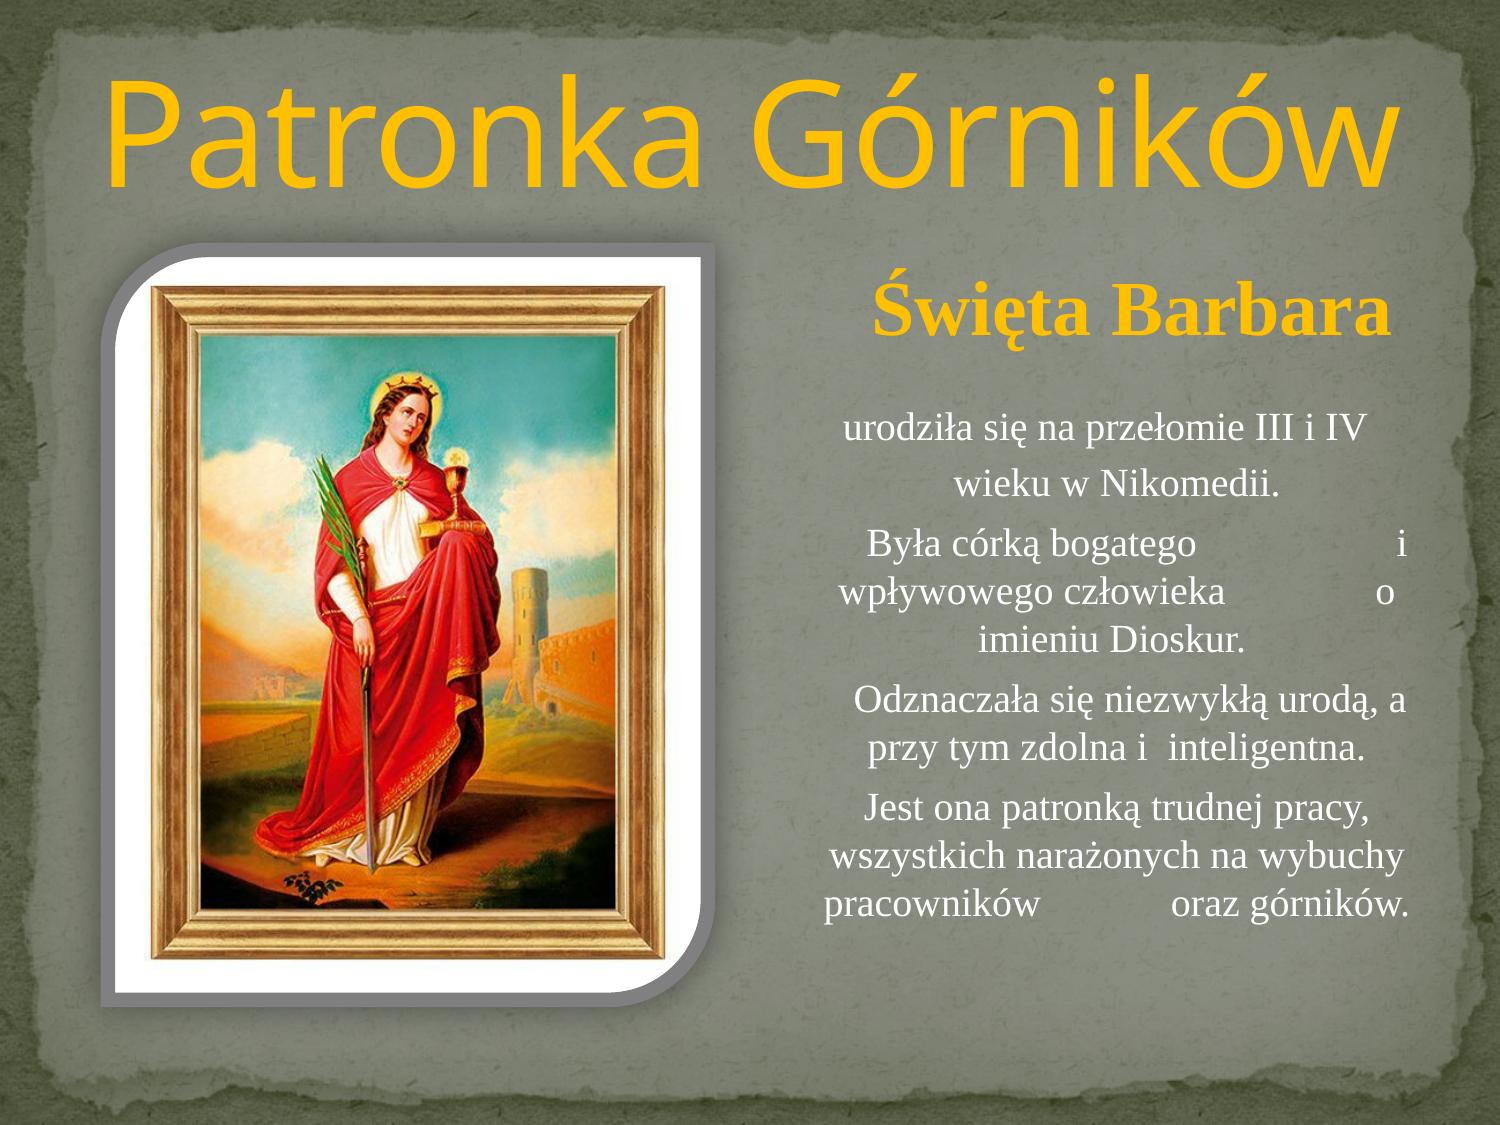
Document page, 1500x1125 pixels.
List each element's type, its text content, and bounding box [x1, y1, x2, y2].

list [110, 252, 707, 999]
list Święta Barbara urodziła się na przełomie III i IV wieku w Nikomedii. Była córką bogatego i wpływowego człowieka o imieniu Dioskur. Odznaczała się niezwykłą urodą, a przy tym zdolna i inteligentna. Jest ona patronką trudnej pracy, wszystkich narażonych na wybuchy pracowników oraz górników. [762, 249, 1429, 1000]
title Patronka Górników [74, 24, 1425, 225]
